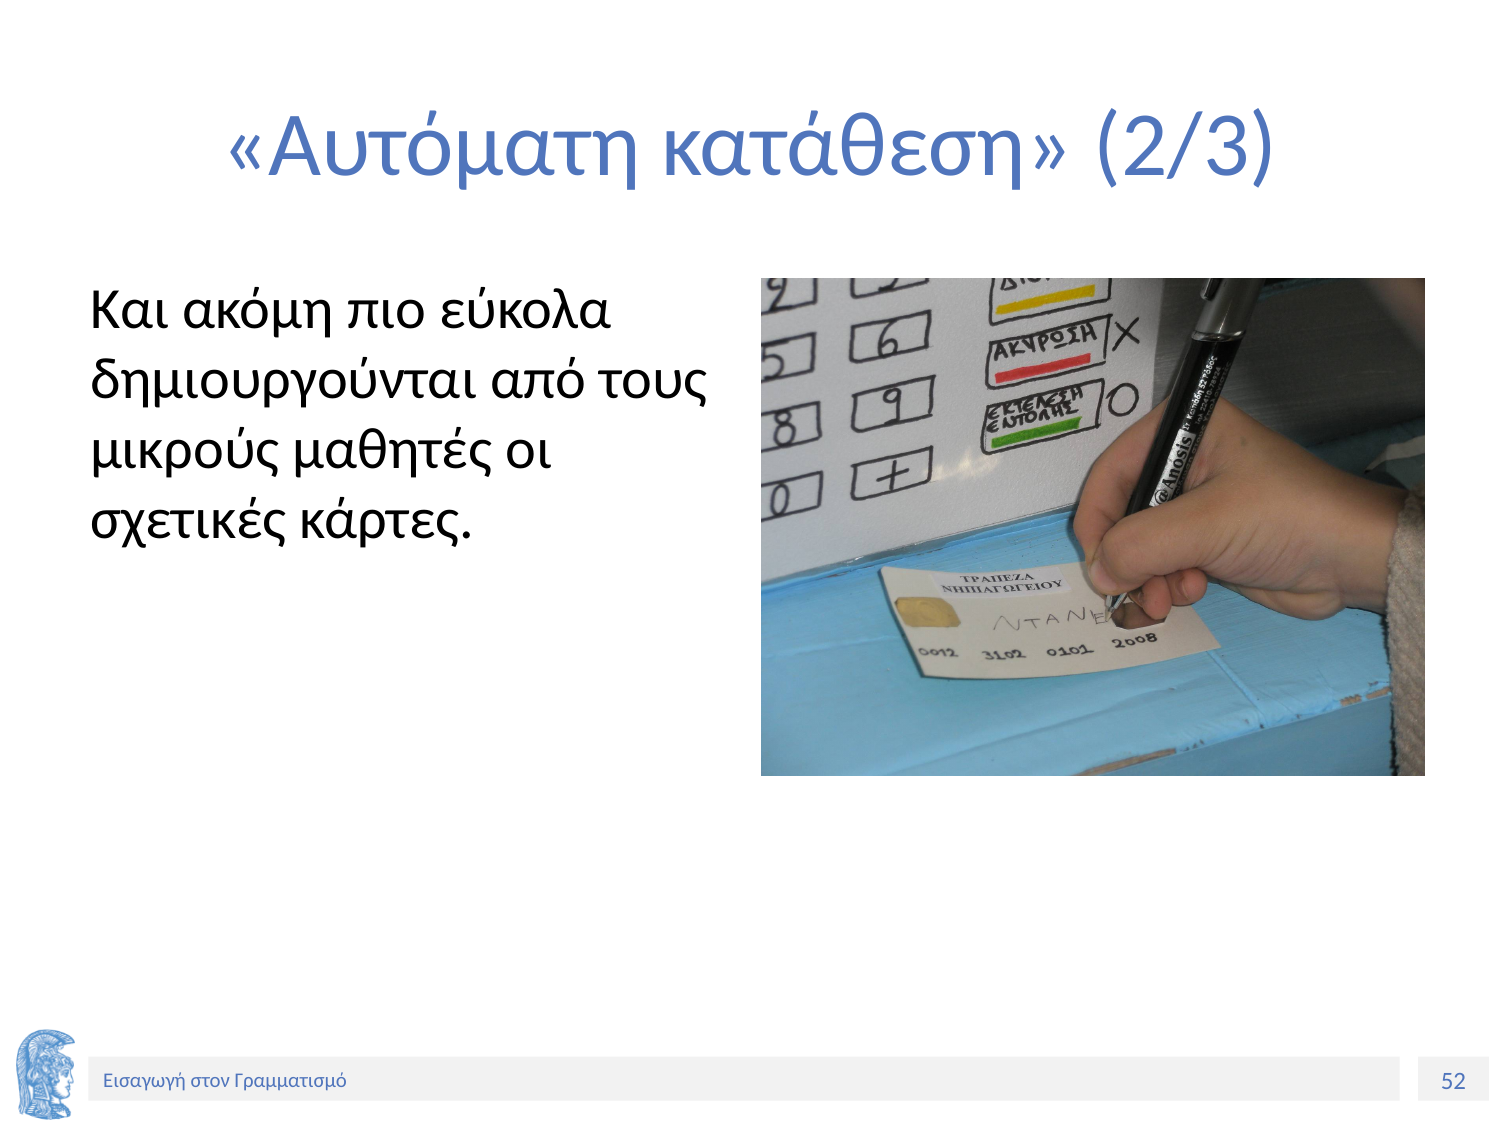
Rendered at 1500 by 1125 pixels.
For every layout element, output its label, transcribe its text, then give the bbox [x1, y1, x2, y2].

title «Αυτόματη κατάθεση» (2/3) [75, 45, 1425, 233]
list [761, 278, 1425, 776]
list Και ακόμη πιο εύκολα δημιουργούνται από τους μικρούς μαθητές οι σχετικές κάρτες. [75, 262, 738, 1005]
picture [9, 1026, 81, 1120]
